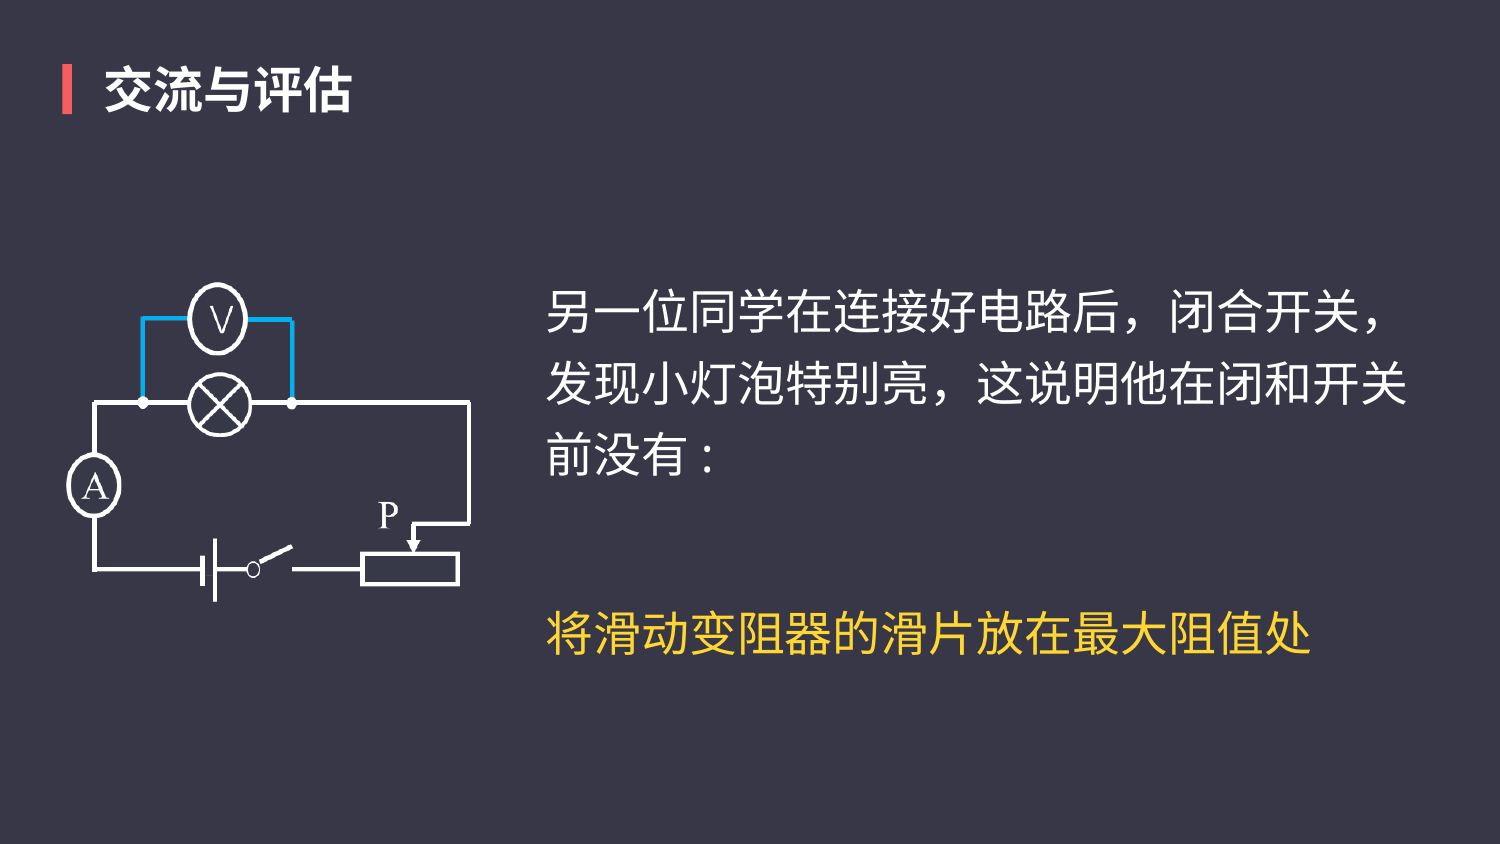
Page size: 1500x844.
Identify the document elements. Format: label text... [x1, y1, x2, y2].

picture [56, 282, 471, 602]
text_box 交流与评估 [103, 43, 1499, 119]
text_box 另一位同学在连接好电路后，闭合开关，发现小灯泡特别亮，这说明他在闭和开关前没有: [545, 267, 1435, 483]
text_box 将滑动变阻器的滑片放在最大阻值处 [545, 589, 1499, 661]
text_box [62, 64, 72, 115]
